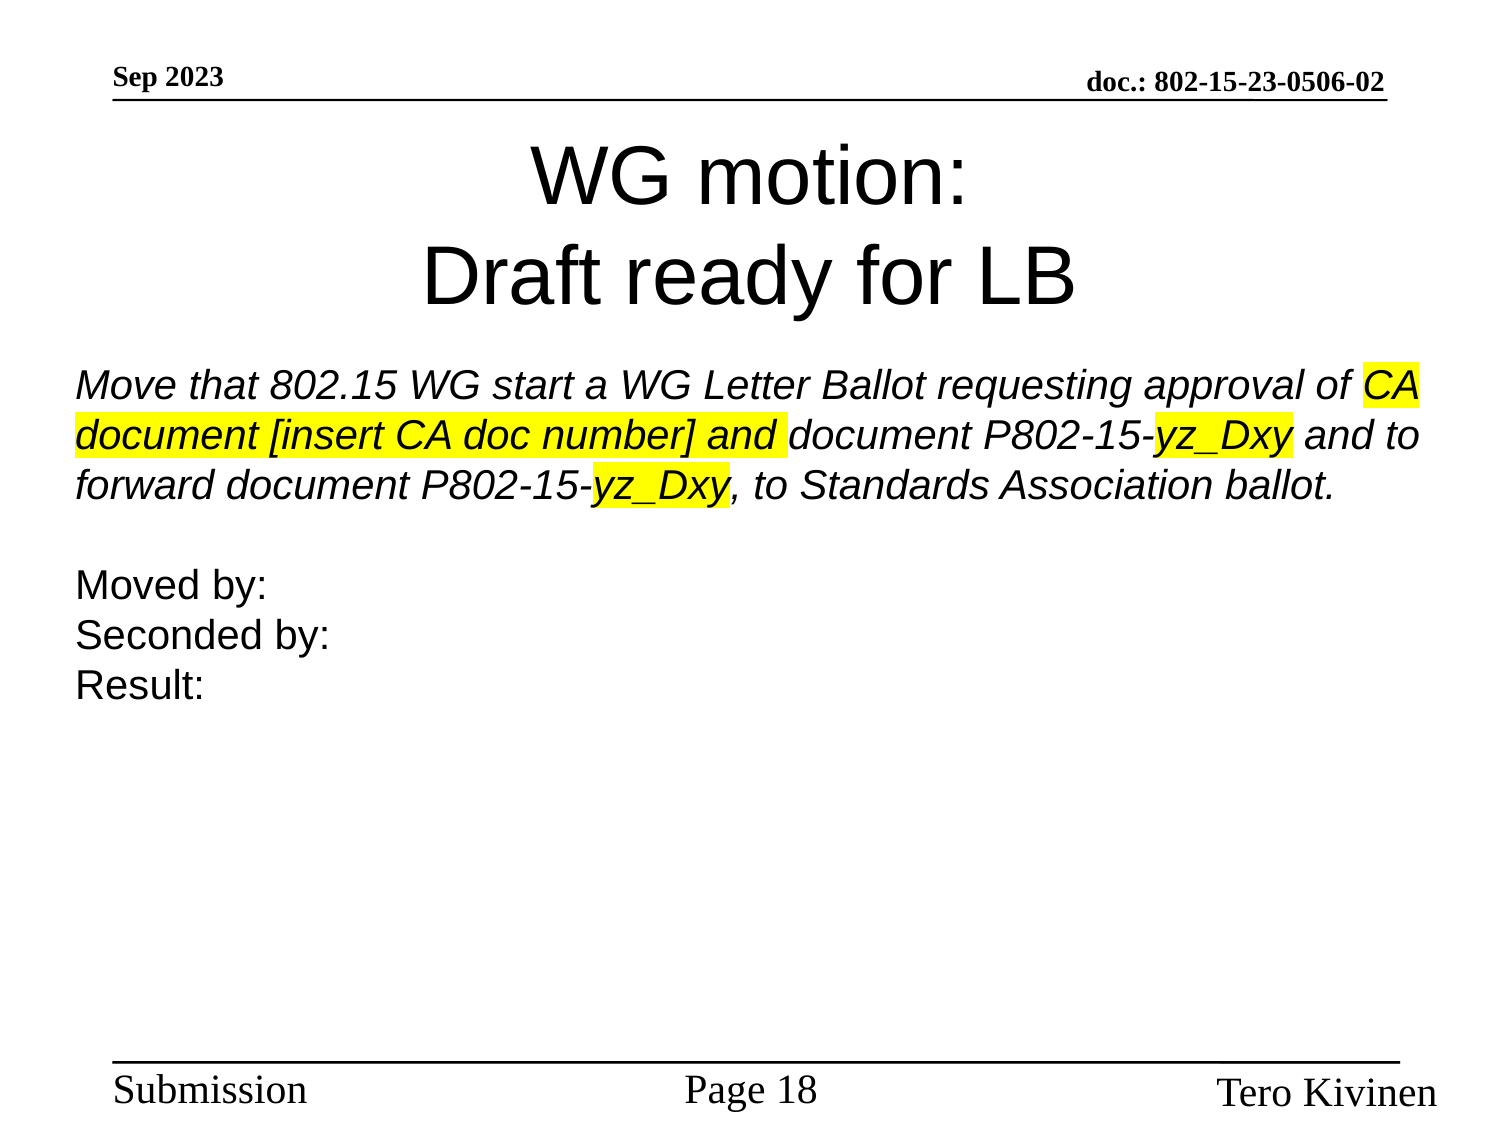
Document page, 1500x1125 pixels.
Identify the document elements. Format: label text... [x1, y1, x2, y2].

text_box Move that 802.15 WG start a WG Letter Ballot requesting approval of CA document [insert CA doc number] and document P802-15-yz_Dxy and to forward document P802-15-yz_Dxy, to Standards Association ballot. Moved by: Seconded by: Result: [74, 357, 1425, 1010]
title WG motion: Draft ready for LB [37, 127, 1463, 316]
